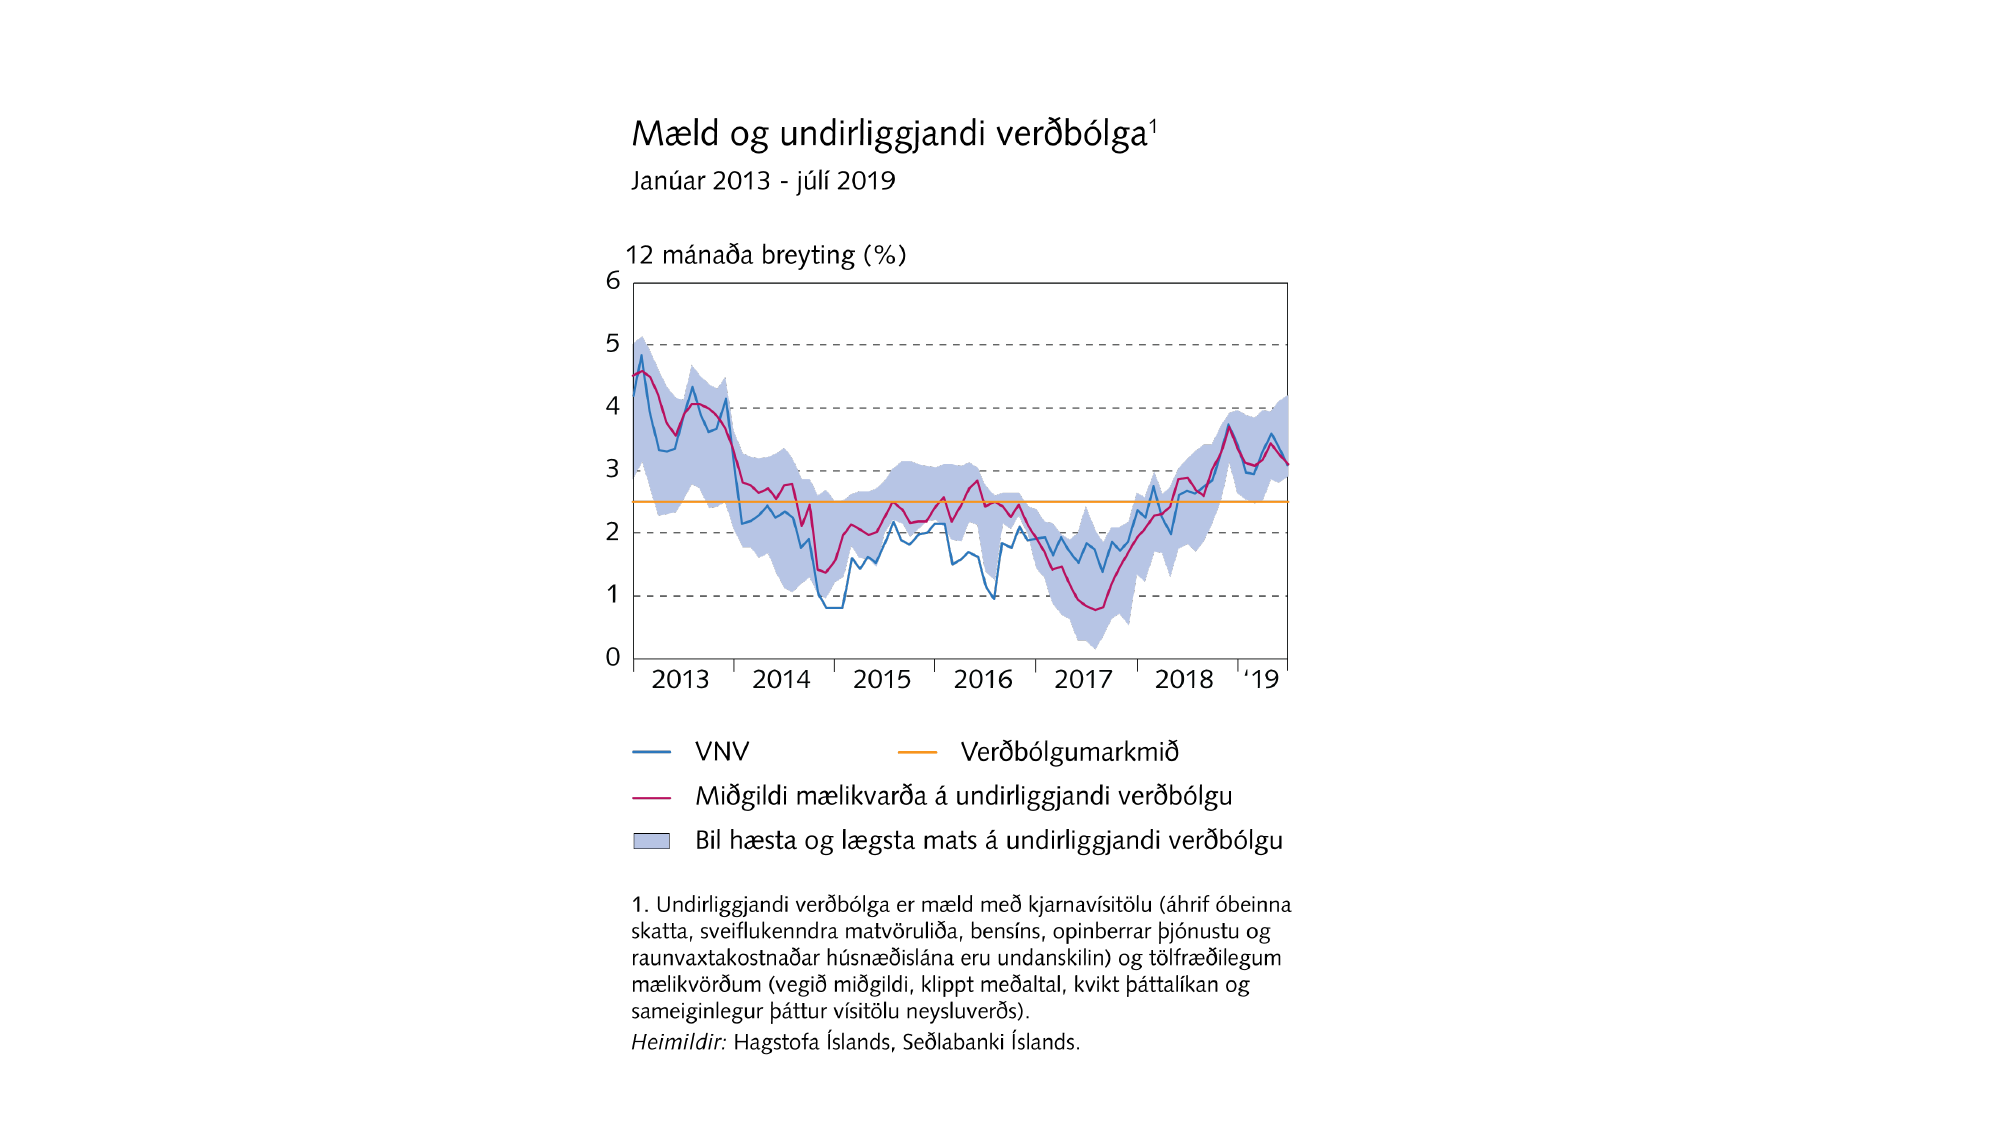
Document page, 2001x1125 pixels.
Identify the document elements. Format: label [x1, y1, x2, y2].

picture [605, 103, 1298, 1055]
